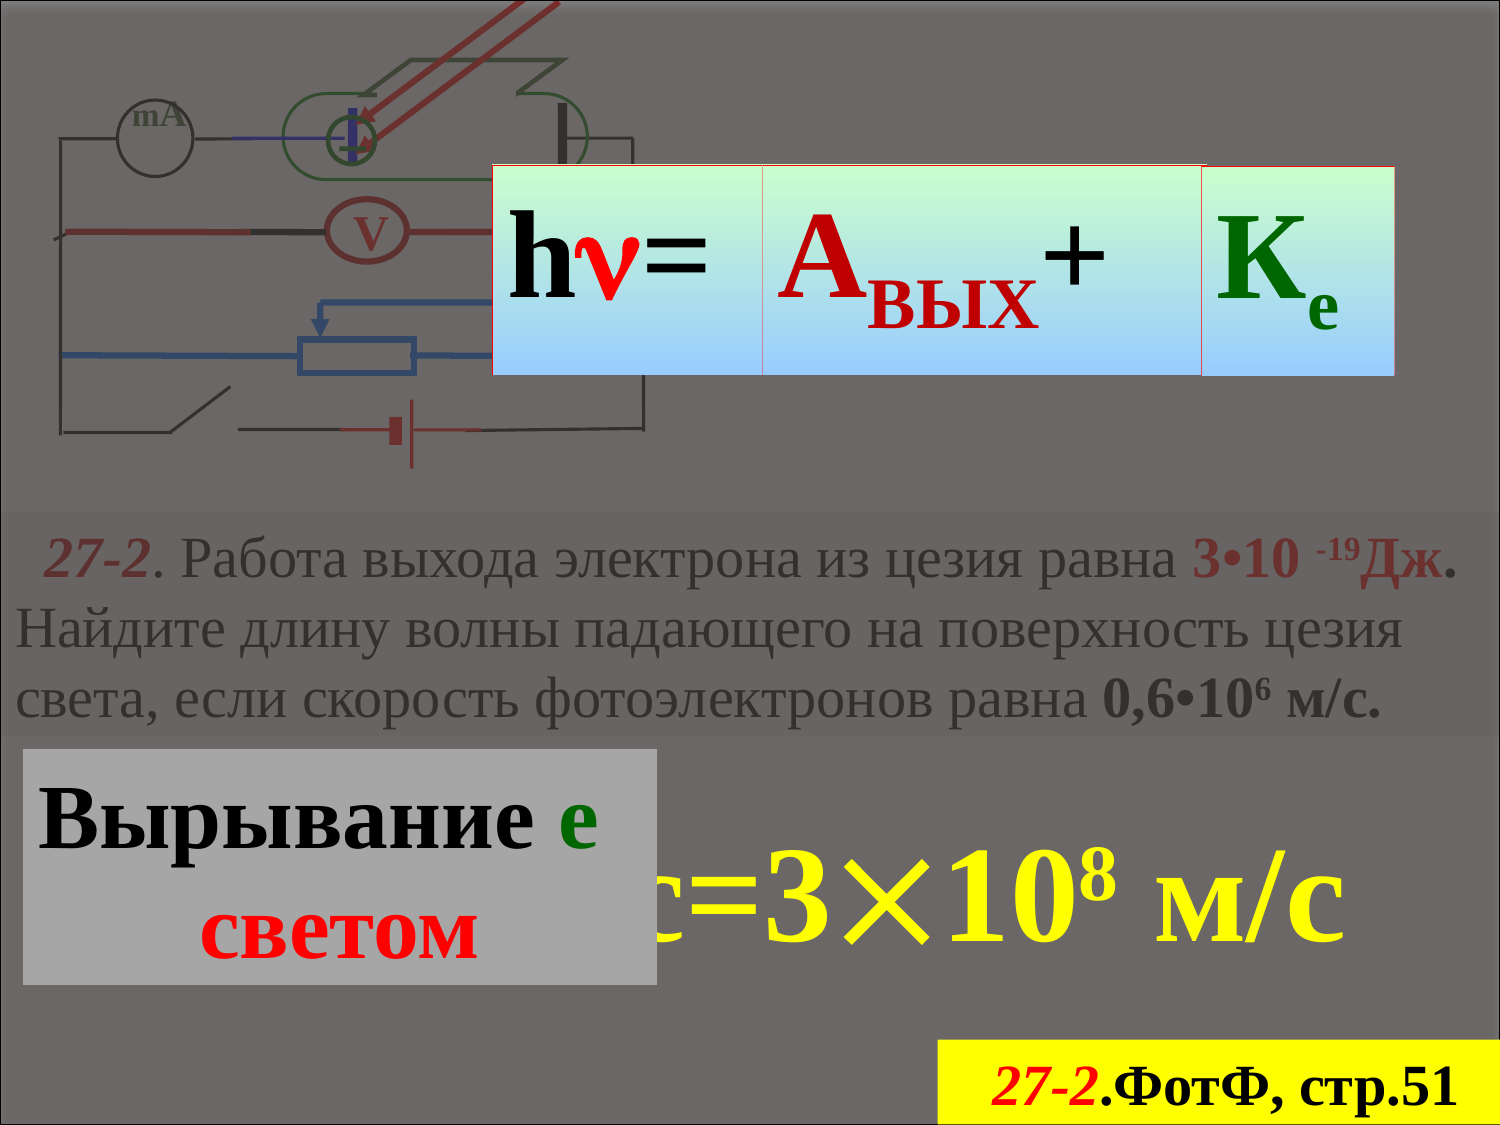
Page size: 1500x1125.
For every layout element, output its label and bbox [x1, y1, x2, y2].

text_box [0, 0, 1500, 1125]
